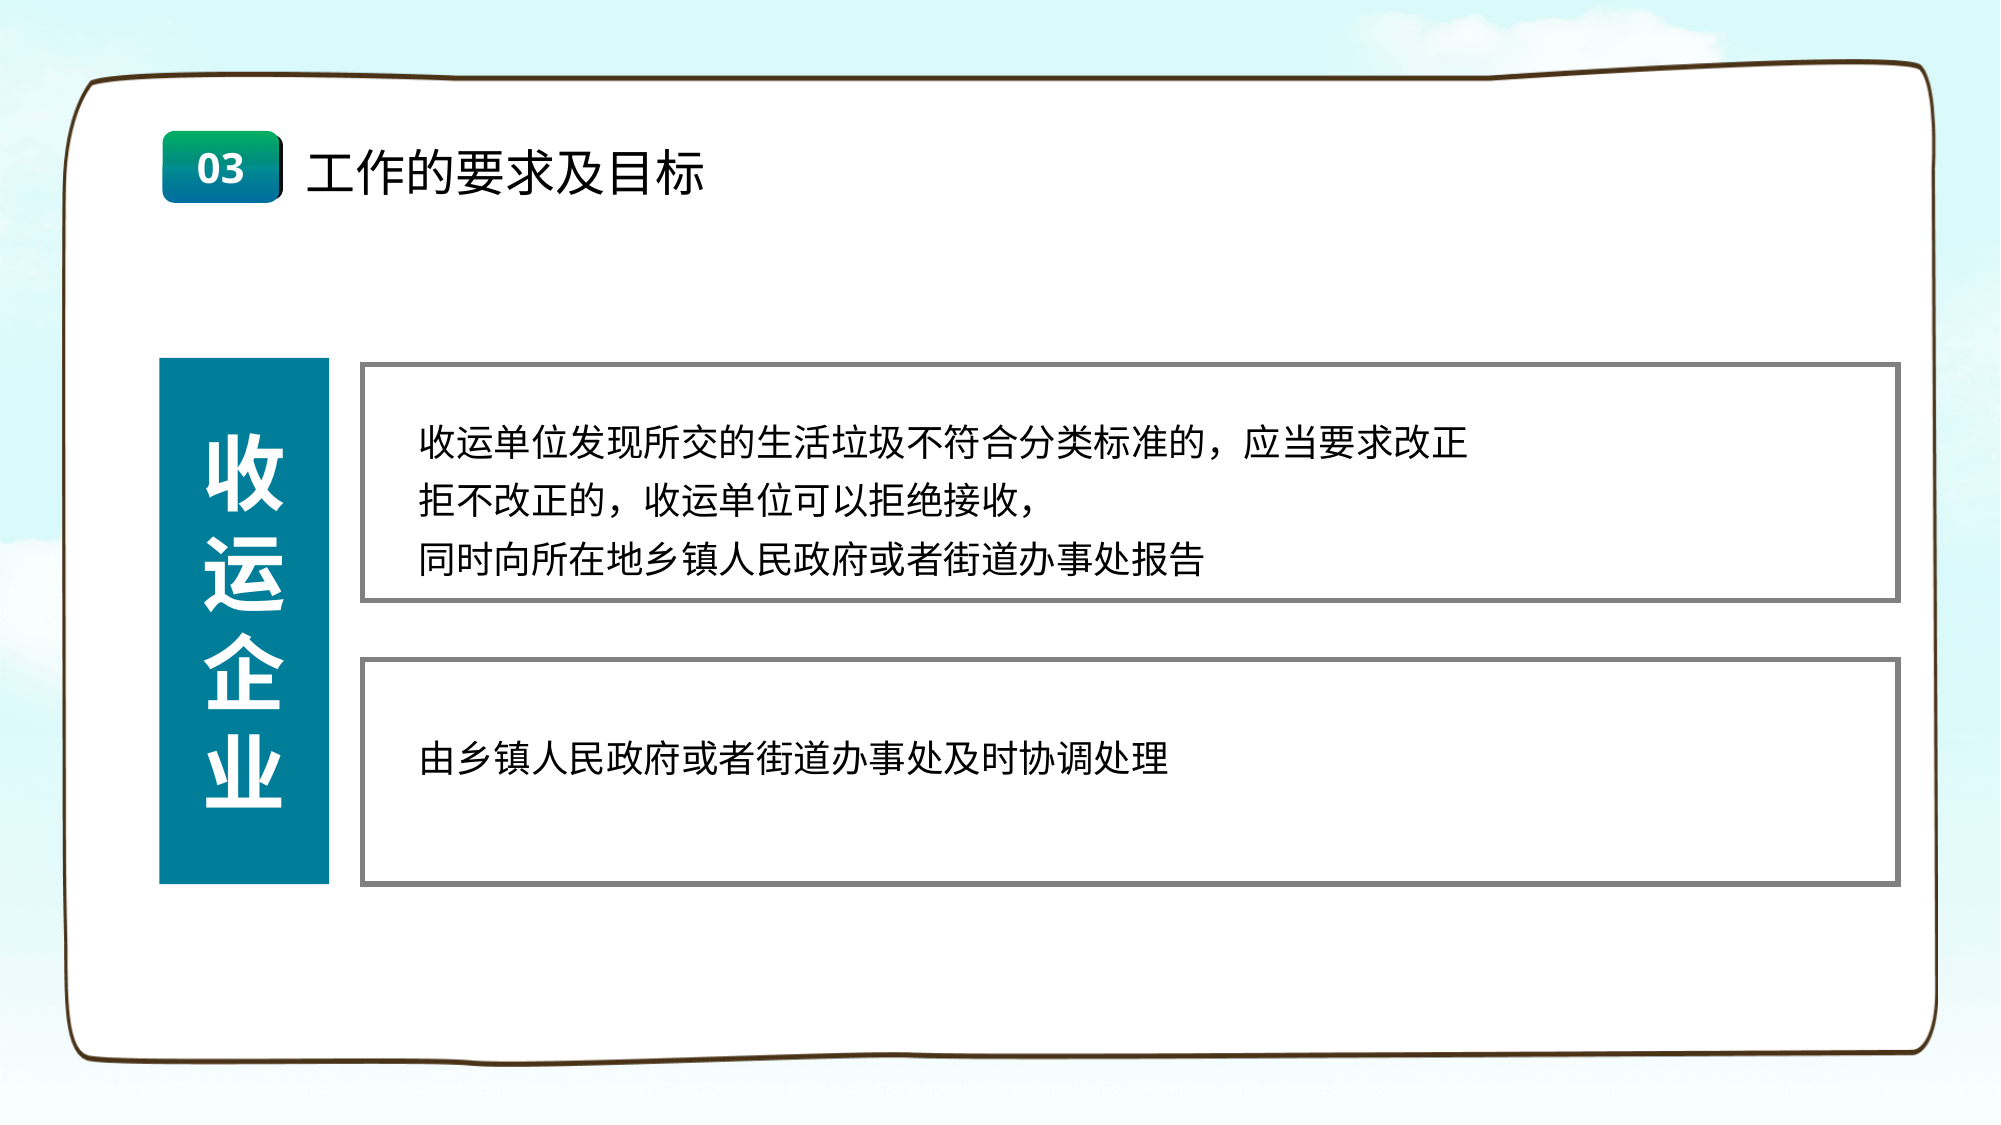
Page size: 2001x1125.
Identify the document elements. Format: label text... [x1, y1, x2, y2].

text_box [362, 659, 1899, 885]
text_box [277, 135, 283, 199]
text_box 由乡镇人民政府或者街道办事处及时协调处理 [401, 712, 1702, 992]
picture [0, 0, 2001, 1125]
text_box 03 [162, 130, 280, 203]
text_box 工作的要求及目标 [291, 133, 721, 209]
text_box [362, 363, 1899, 601]
text_box 收运单位发现所交的生活垃圾不符合分类标准的，应当要求改正 拒不改正的，收运单位可以拒绝接收， 同时向所在地乡镇人民政府或者街道办事处报告 [401, 396, 1692, 621]
text_box 收运企业 [158, 357, 330, 885]
